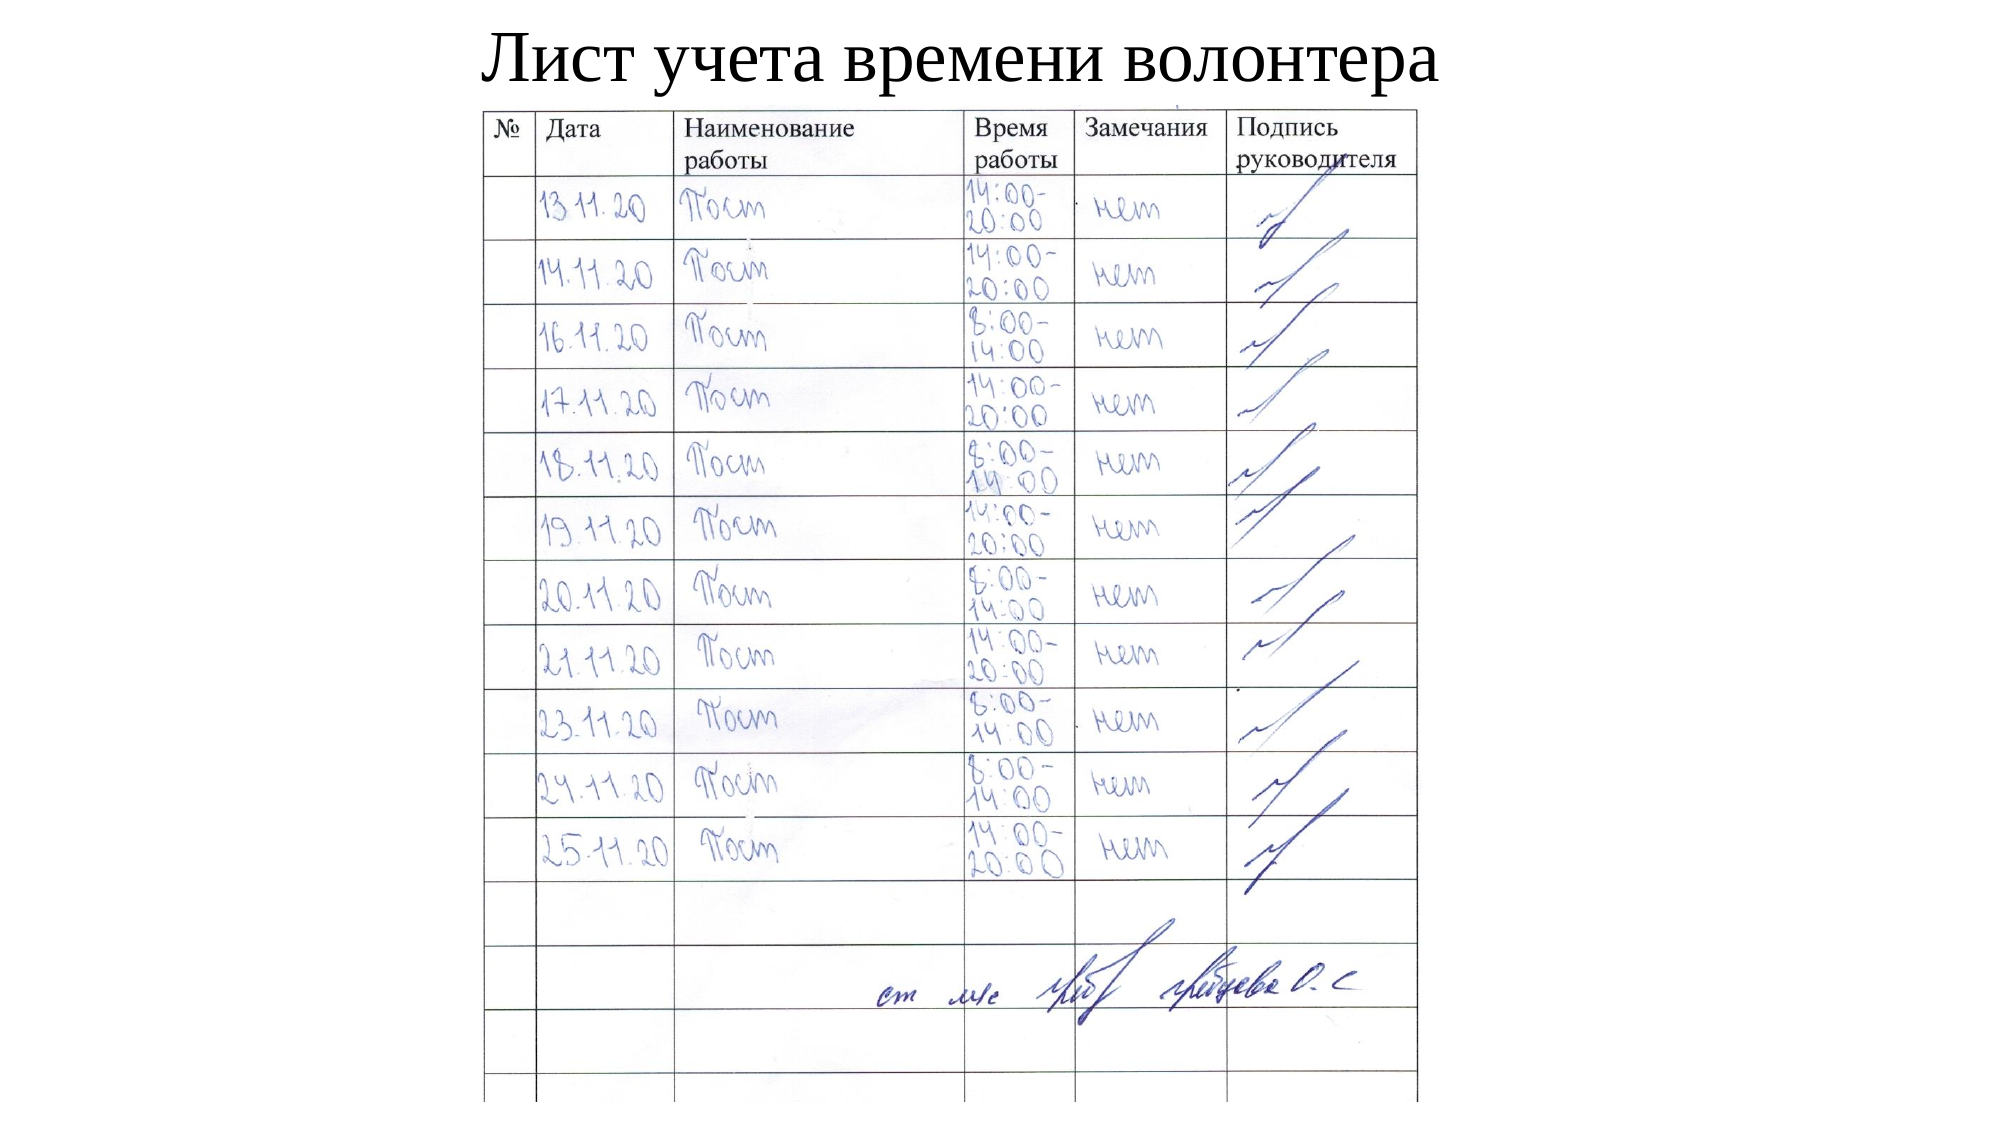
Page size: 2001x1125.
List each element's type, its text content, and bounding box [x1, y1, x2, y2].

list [479, 105, 1423, 1102]
title Лист учета времени волонтера [98, 10, 1824, 106]
